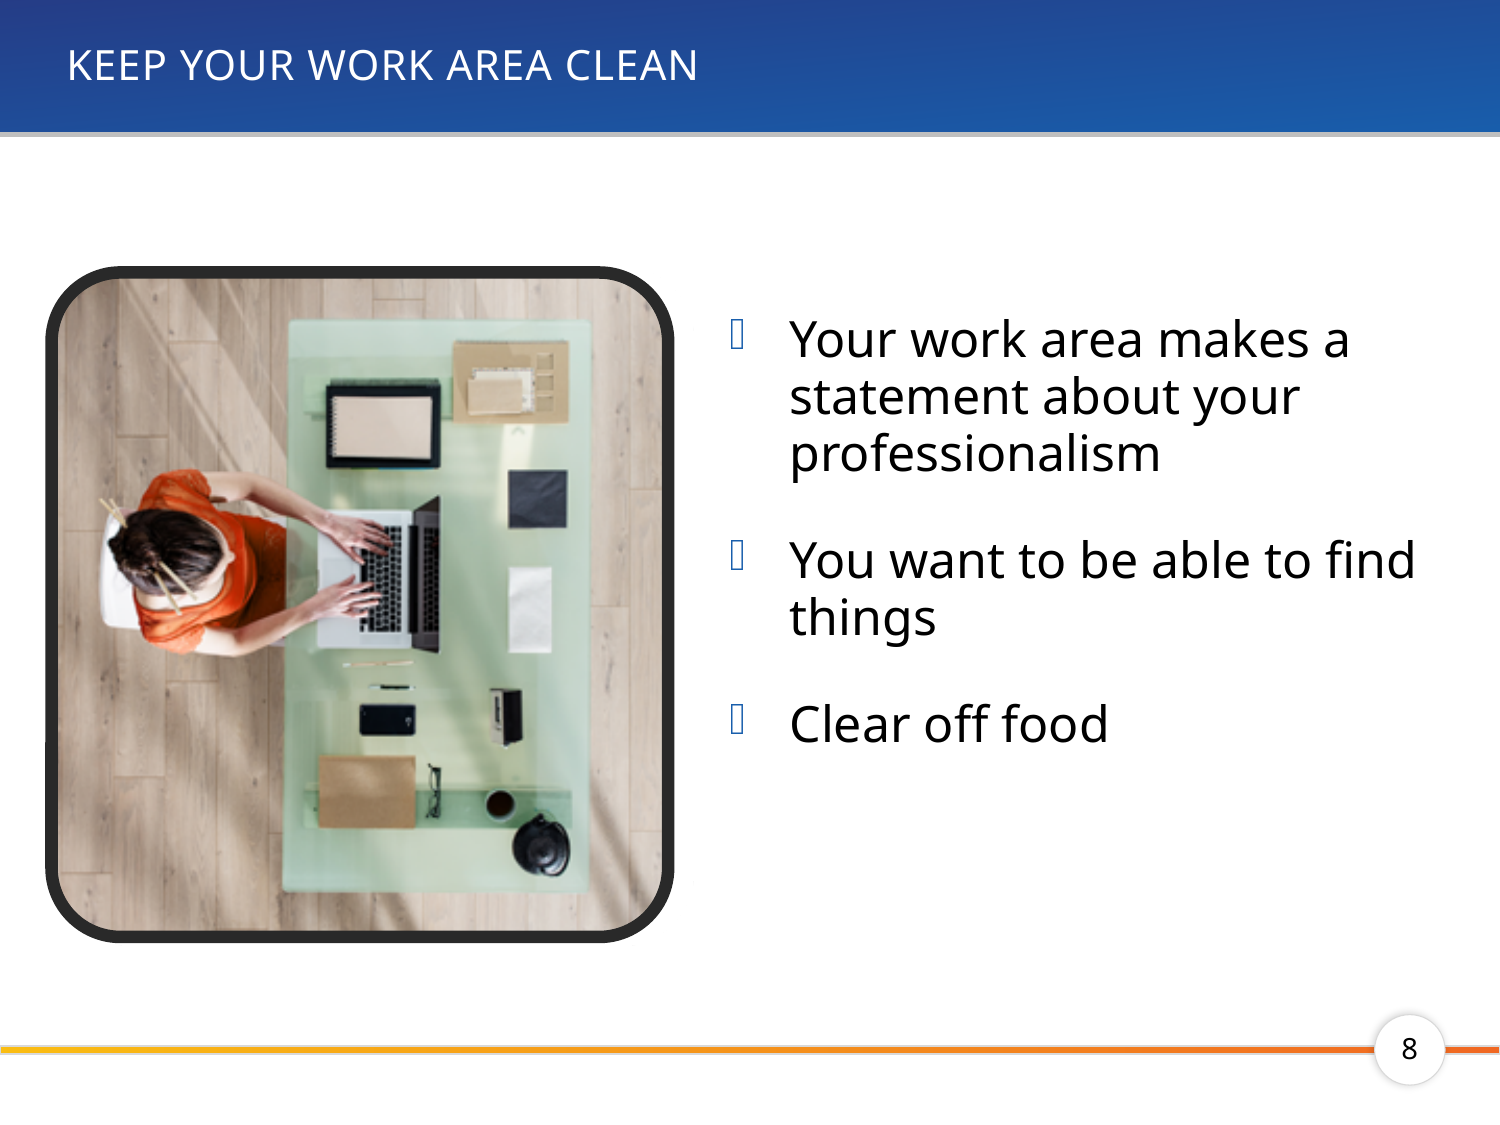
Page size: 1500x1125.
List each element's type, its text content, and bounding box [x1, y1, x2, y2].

picture [51, 272, 669, 937]
list Your work area makes a statement about your professionalism You want to be able to find things Clear off food [714, 304, 1449, 1014]
title Keep Your work area clean [51, 17, 1449, 118]
